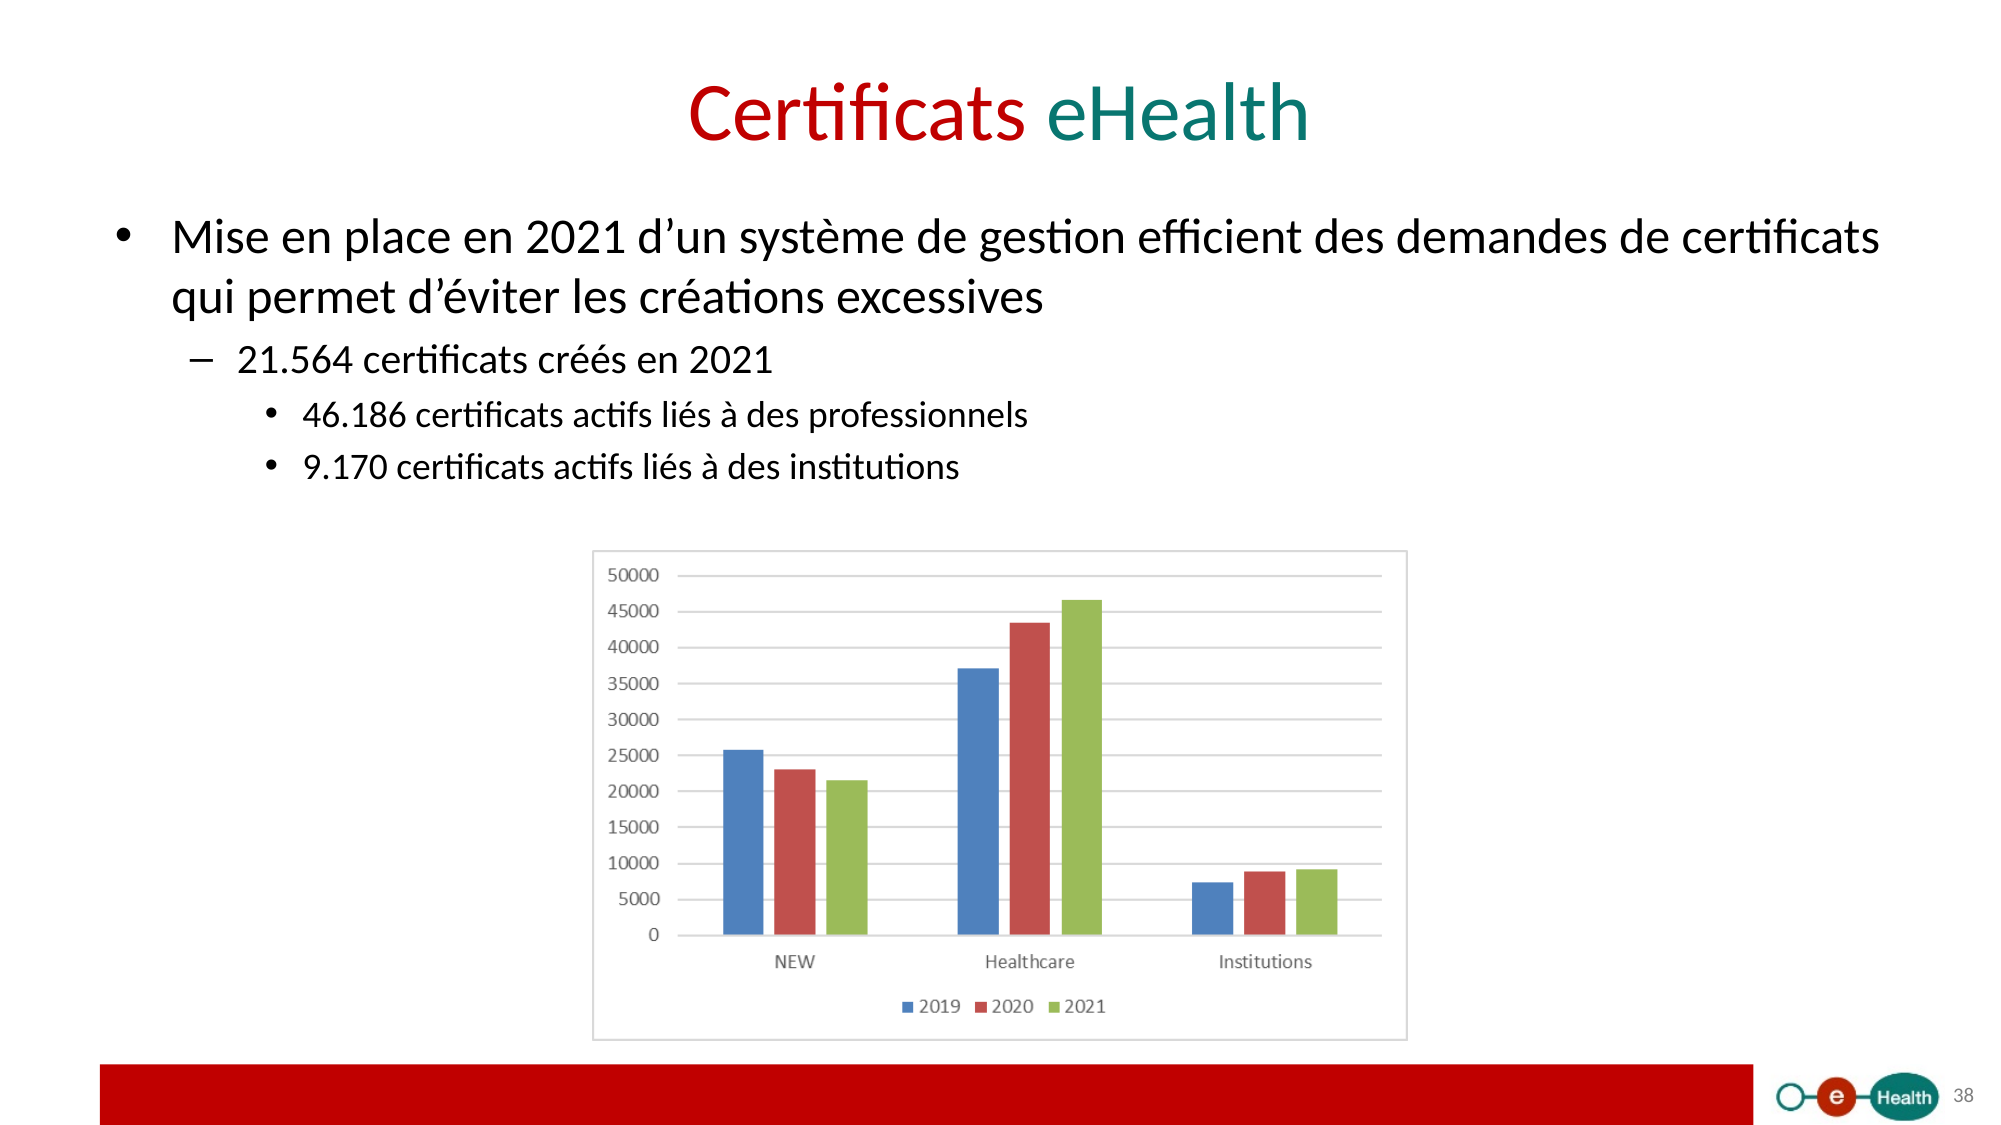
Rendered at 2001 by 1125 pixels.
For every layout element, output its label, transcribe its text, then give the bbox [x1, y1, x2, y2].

picture [591, 550, 1408, 1042]
slide_number 38 [1824, 1064, 1990, 1125]
title Certificats eHealth [99, 30, 1900, 184]
list Mise en place en 2021 d’un système de gestion efficient des demandes de certificats qui permet d’éviter les créations excessives 21.564 certificats créés en 2021 46.186 certificats actifs liés à des professionnels 9.170 certificats actifs liés à des institutions [99, 196, 1900, 1064]
picture [1767, 1064, 1824, 1124]
